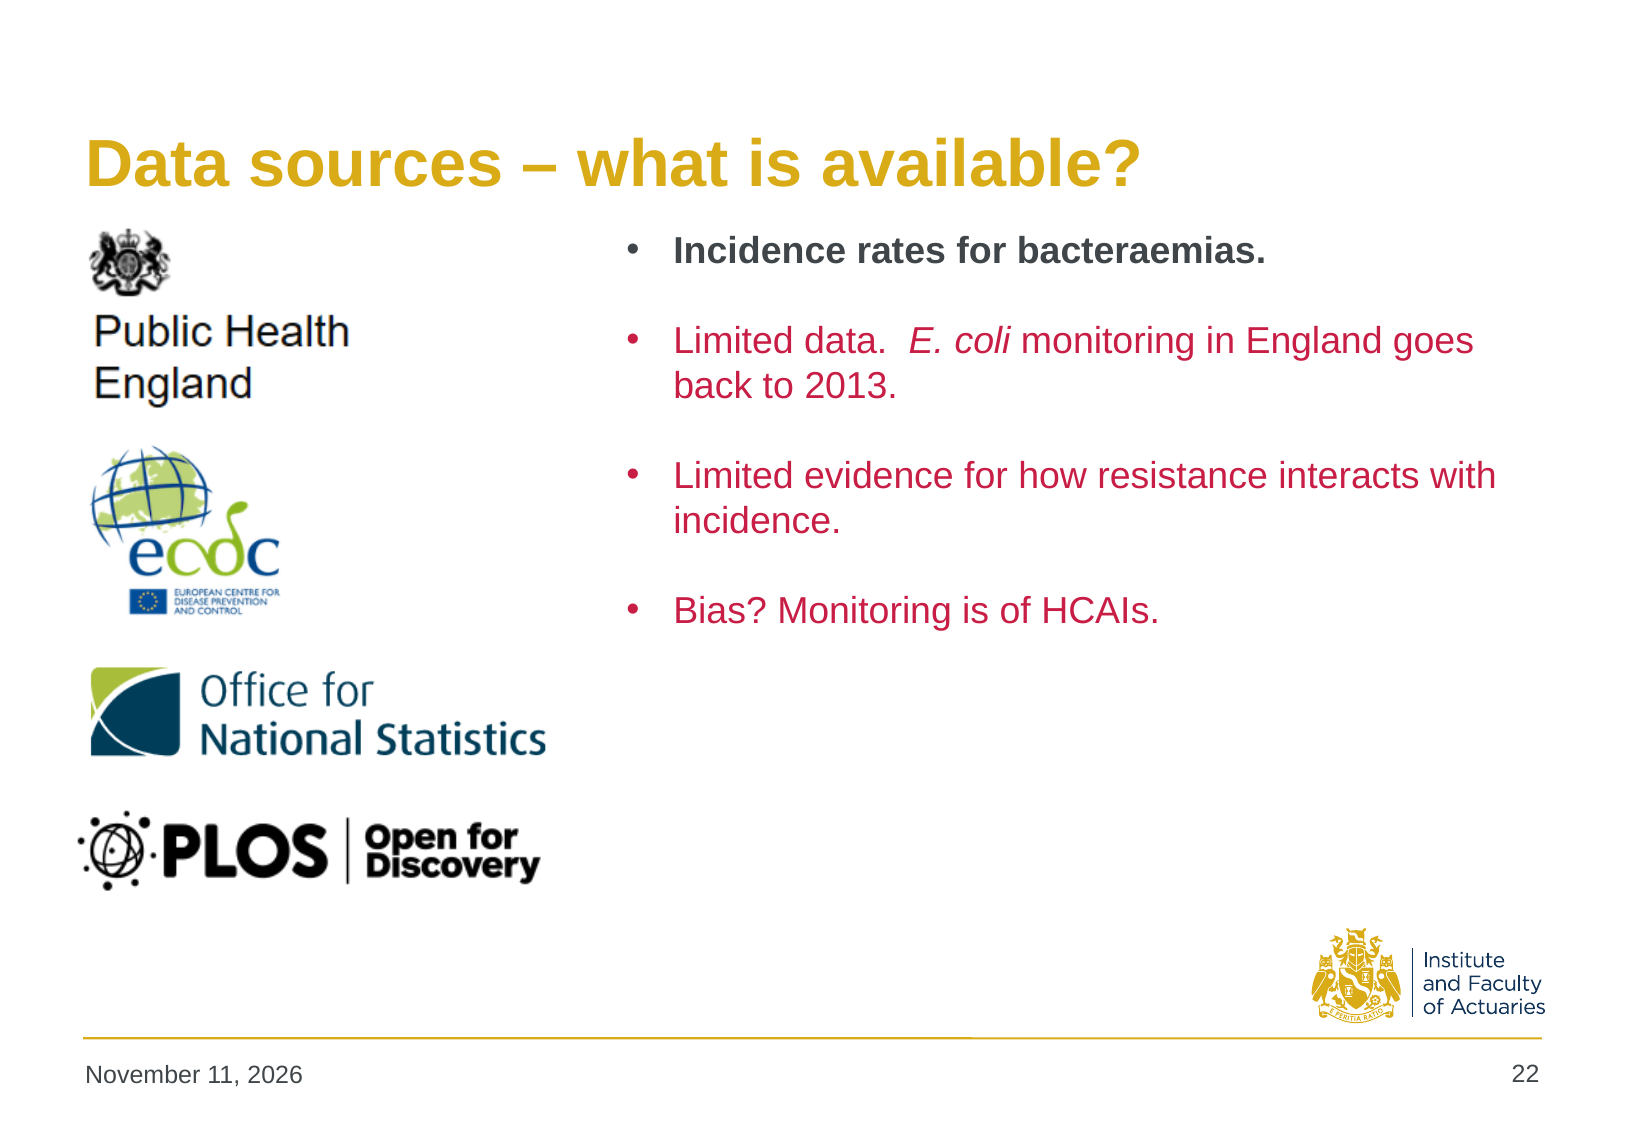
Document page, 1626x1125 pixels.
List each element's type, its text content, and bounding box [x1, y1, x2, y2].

picture [74, 808, 545, 894]
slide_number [70, 1051, 429, 1106]
picture [68, 427, 303, 646]
title Data sources – what is available? [70, 66, 1544, 254]
picture [79, 218, 360, 425]
text_box Incidence rates for bacteraemias. Limited data. E. coli monitoring in England goes back to 2013. Limited evidence for how resistance interacts with incidence. Bias? Monitoring is of HCAIs. [611, 218, 1545, 638]
slide_number 22 [1439, 1050, 1555, 1106]
picture [79, 648, 554, 776]
